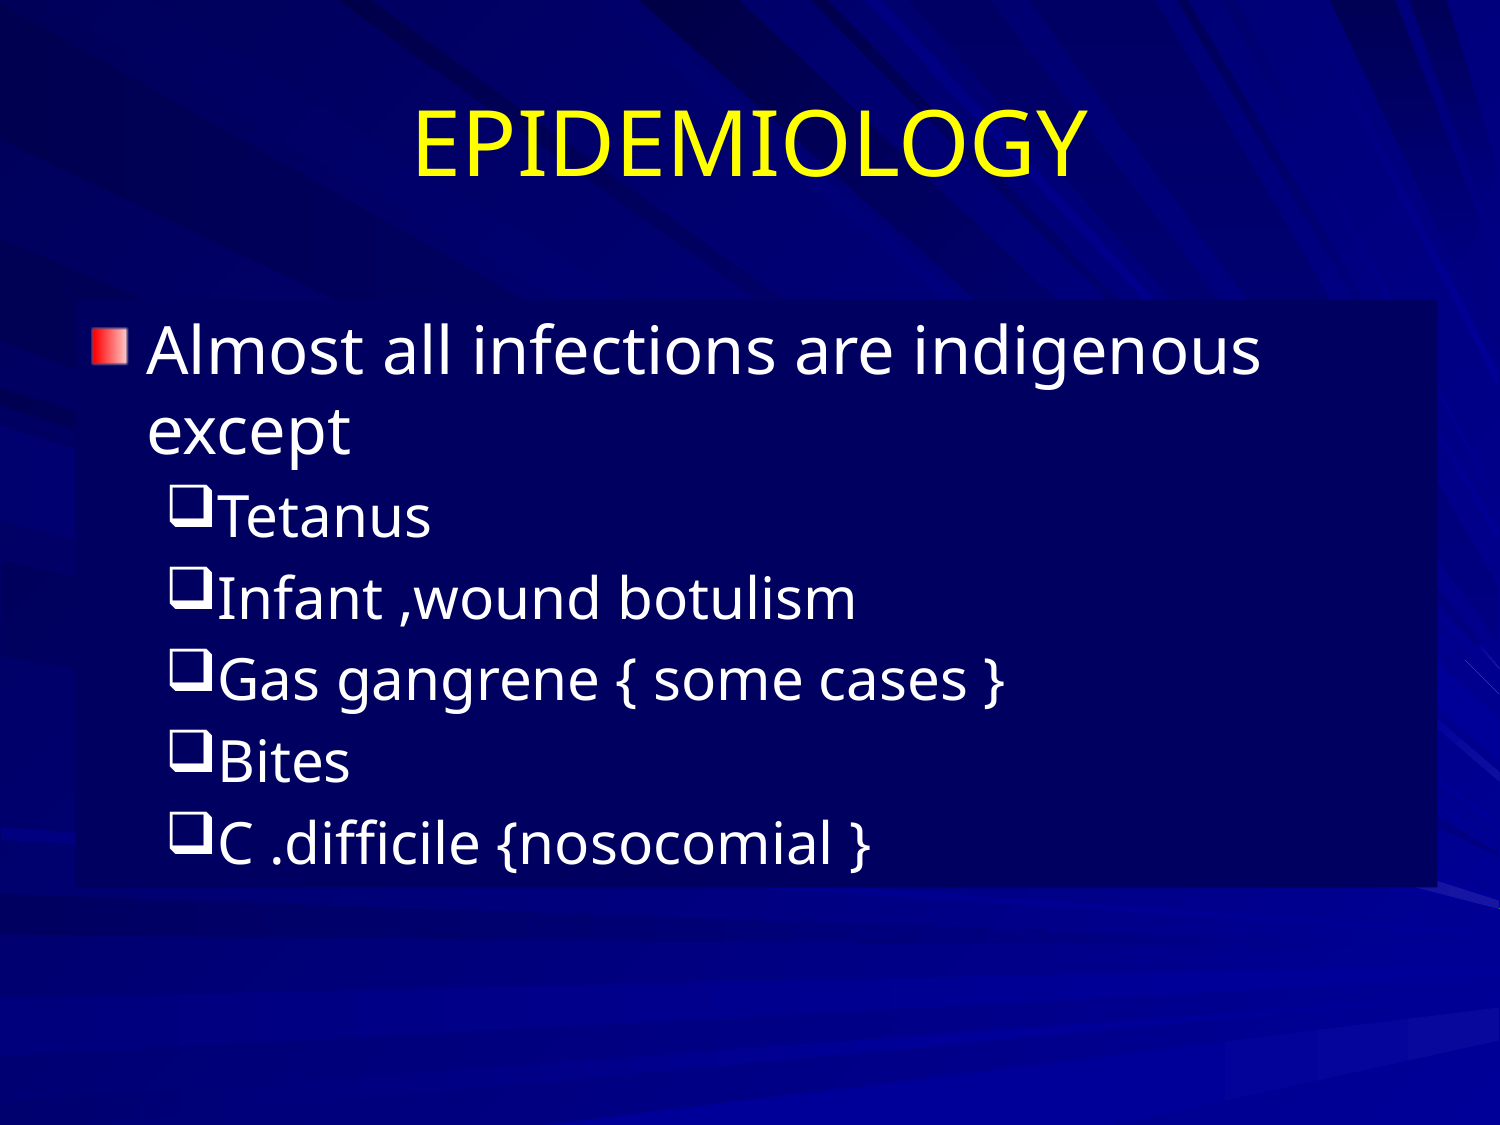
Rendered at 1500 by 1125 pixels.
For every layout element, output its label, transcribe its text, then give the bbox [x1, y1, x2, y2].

picture [90, 326, 132, 369]
list Almost all infections are indigenous except Tetanus Infant ,wound botulism Gas gangrene { some cases } Bites C .difficile {nosocomial } [74, 299, 1438, 888]
title EPIDEMIOLOGY [74, 45, 1426, 234]
